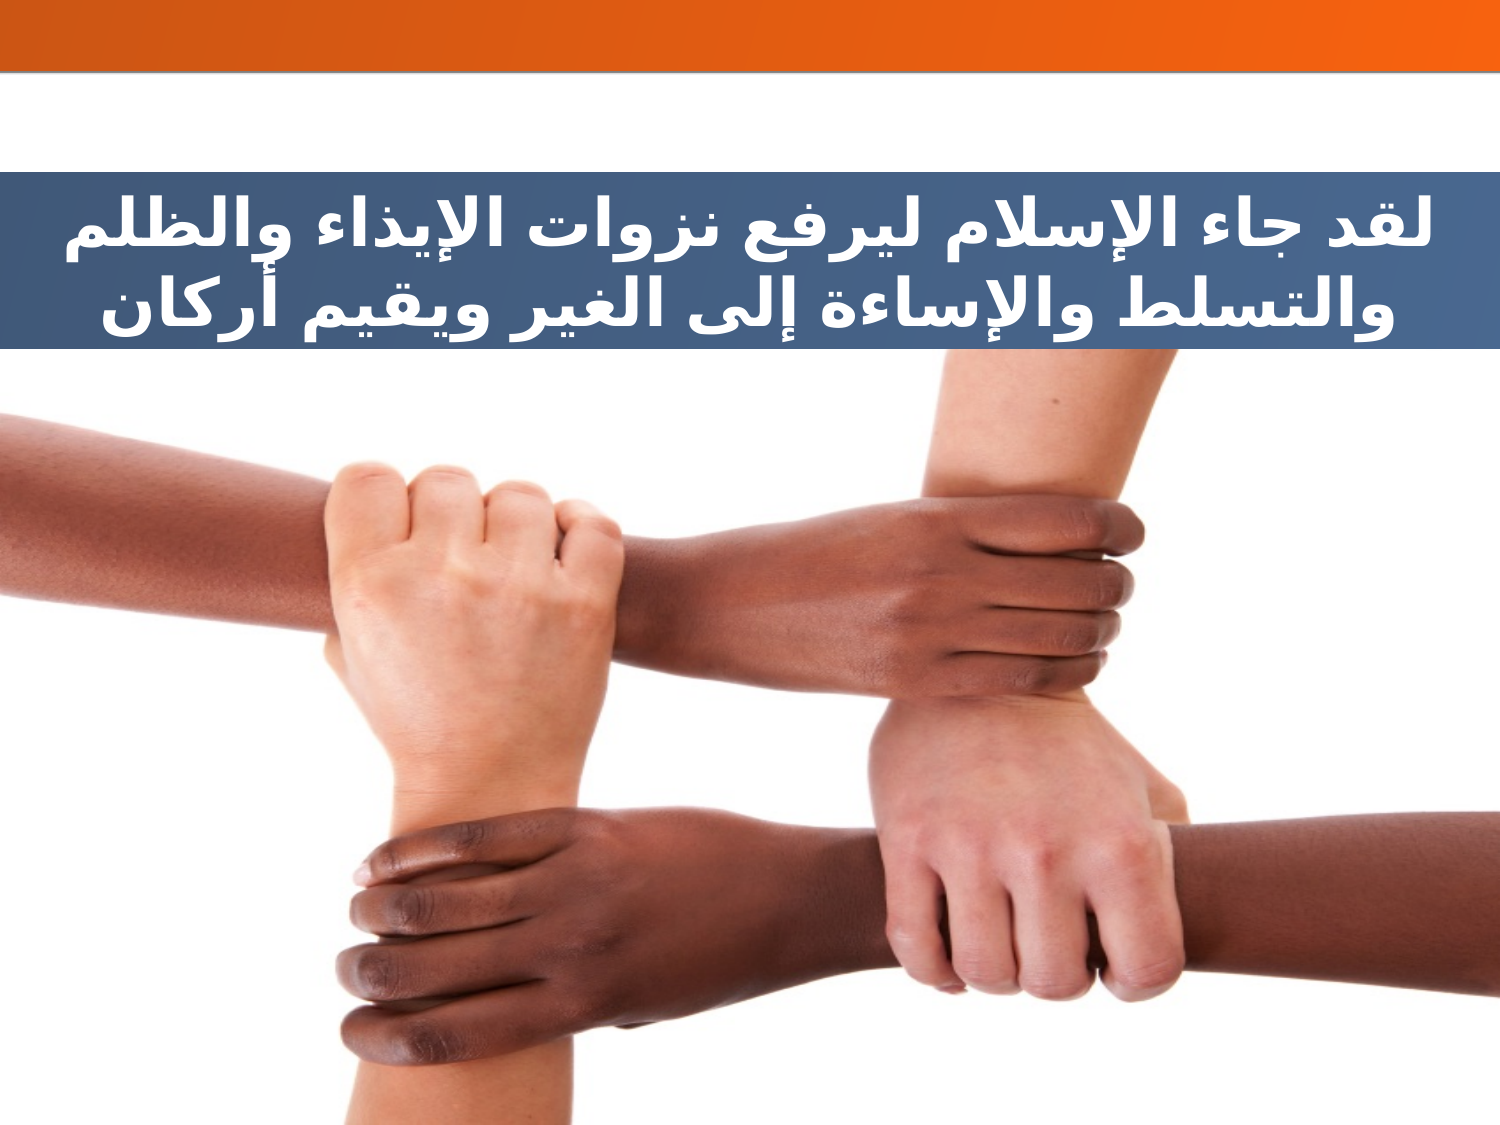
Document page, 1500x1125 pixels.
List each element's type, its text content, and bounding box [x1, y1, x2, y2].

picture [0, 349, 1500, 1125]
text_box [0, 0, 1500, 71]
text_box لقد جاء الإسلام ليرفع نزوات الإيذاء والظلم والتسلط والإساءة إلى الغير ويقيم أركان المجتمع على الفضل [0, 172, 1500, 349]
